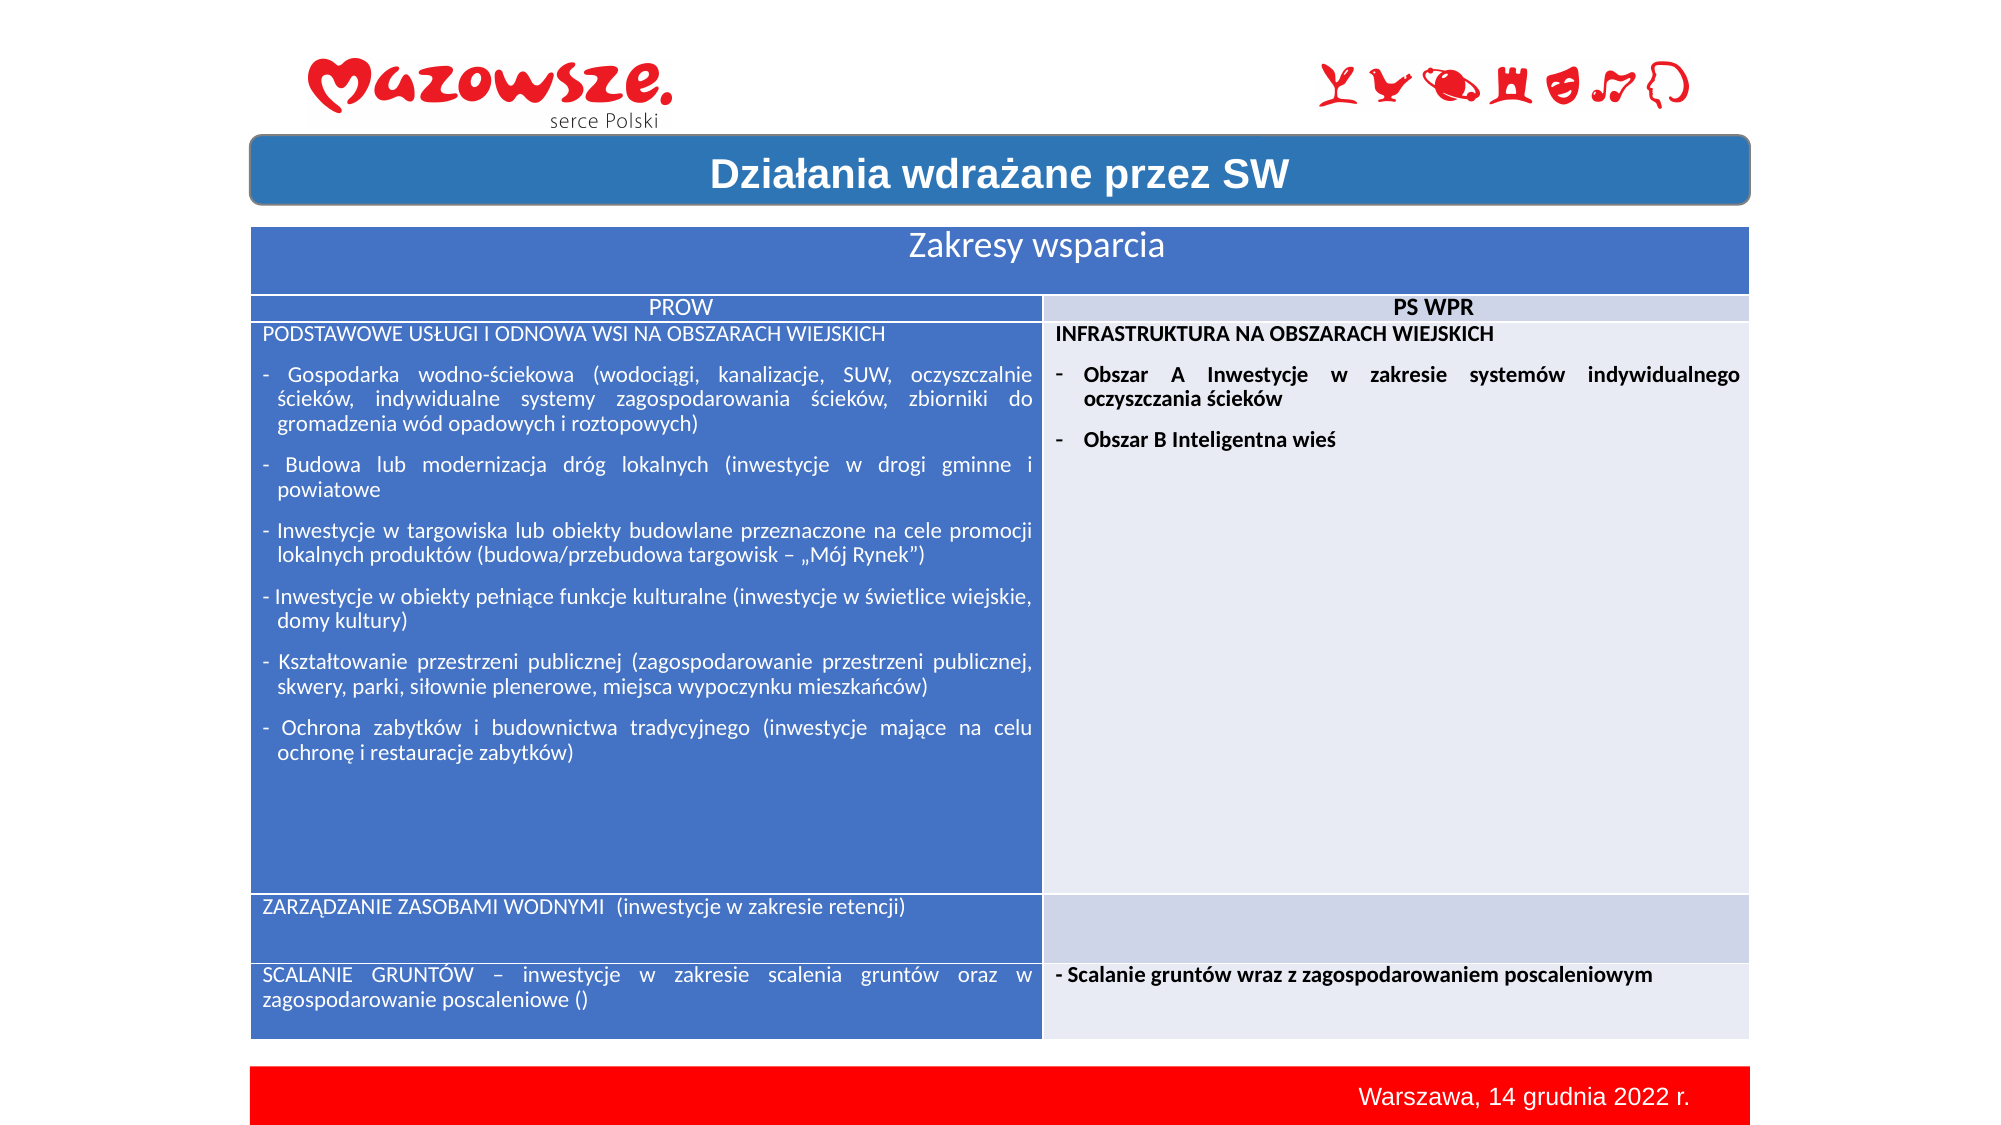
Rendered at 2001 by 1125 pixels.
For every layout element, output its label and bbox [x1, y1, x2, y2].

text_box [249, 58, 1750, 1125]
